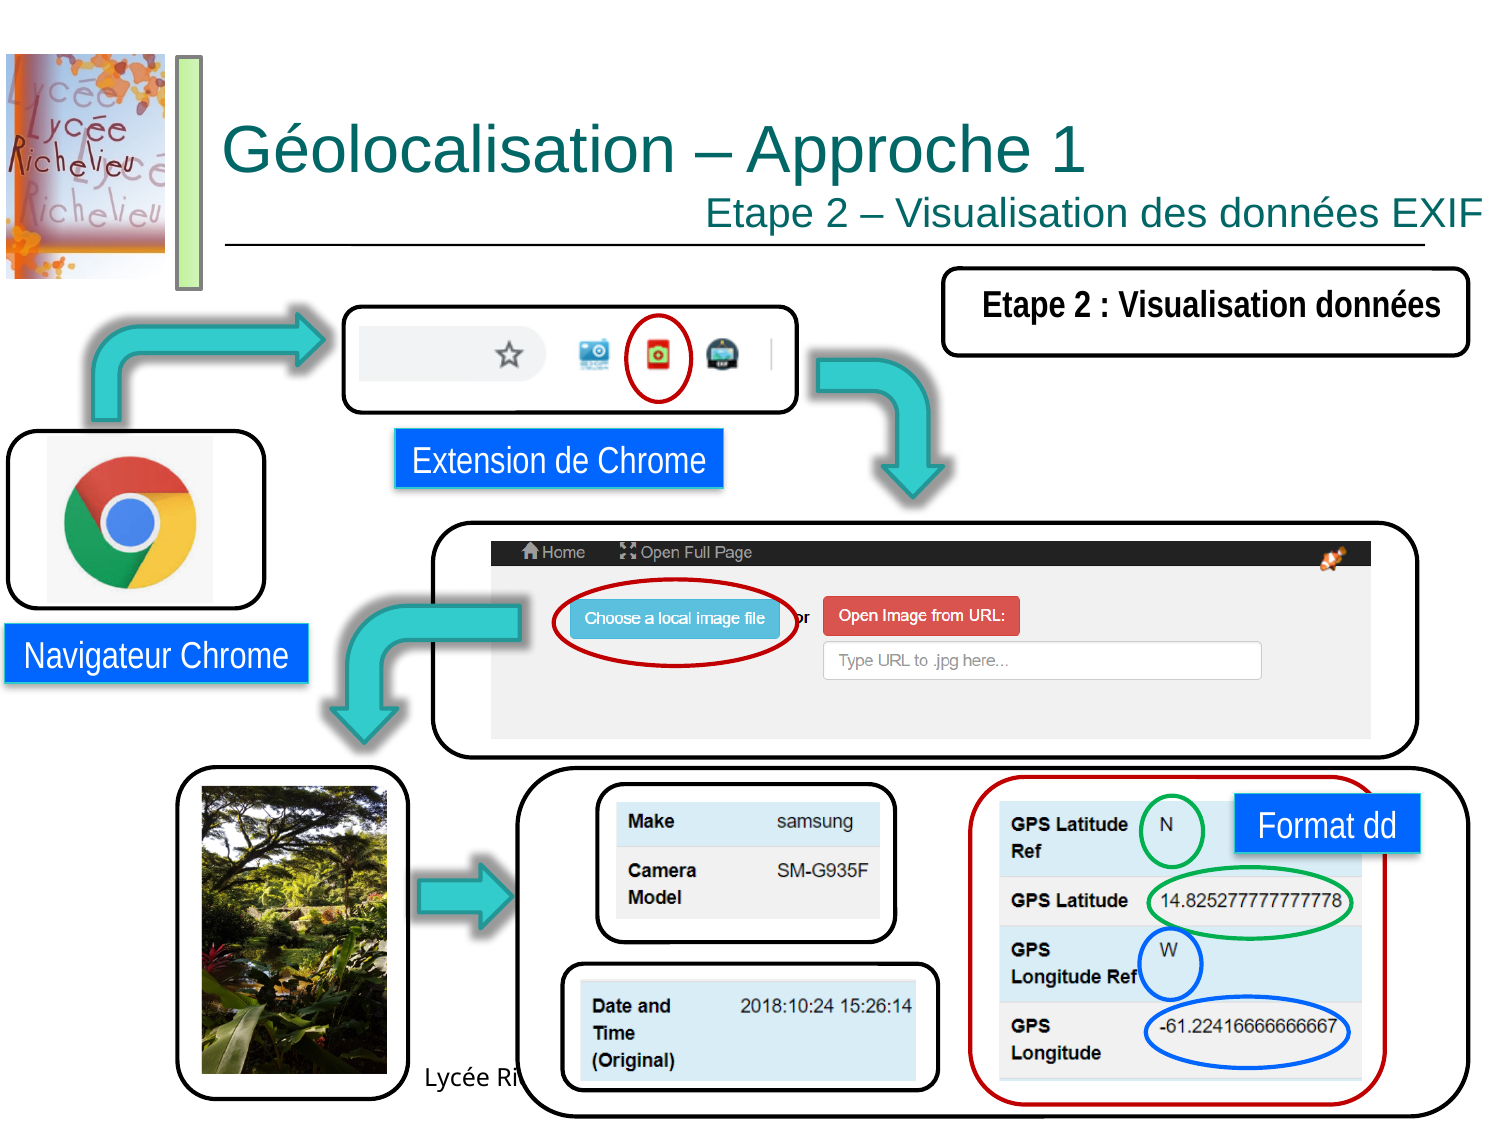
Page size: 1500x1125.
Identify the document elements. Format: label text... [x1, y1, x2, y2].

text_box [1139, 928, 1350, 1069]
text_box [416, 862, 512, 931]
picture [6, 54, 165, 279]
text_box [343, 306, 797, 413]
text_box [177, 766, 409, 1100]
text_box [942, 268, 1489, 356]
footer Lycée Richelieu - Rueil-Malmaison – Académie de Versailles [413, 1049, 512, 1100]
text_box Extension de Chrome [394, 428, 724, 489]
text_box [432, 522, 1418, 758]
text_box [1140, 795, 1352, 928]
text_box Navigateur Chrome [4, 623, 309, 684]
title Géolocalisation – Approche 1 Etape 2 – Visualisation des données EXIF [206, 79, 1500, 244]
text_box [517, 767, 1469, 1117]
text_box [815, 357, 946, 500]
text_box [91, 312, 326, 423]
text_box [7, 430, 265, 609]
text_box [329, 603, 427, 745]
